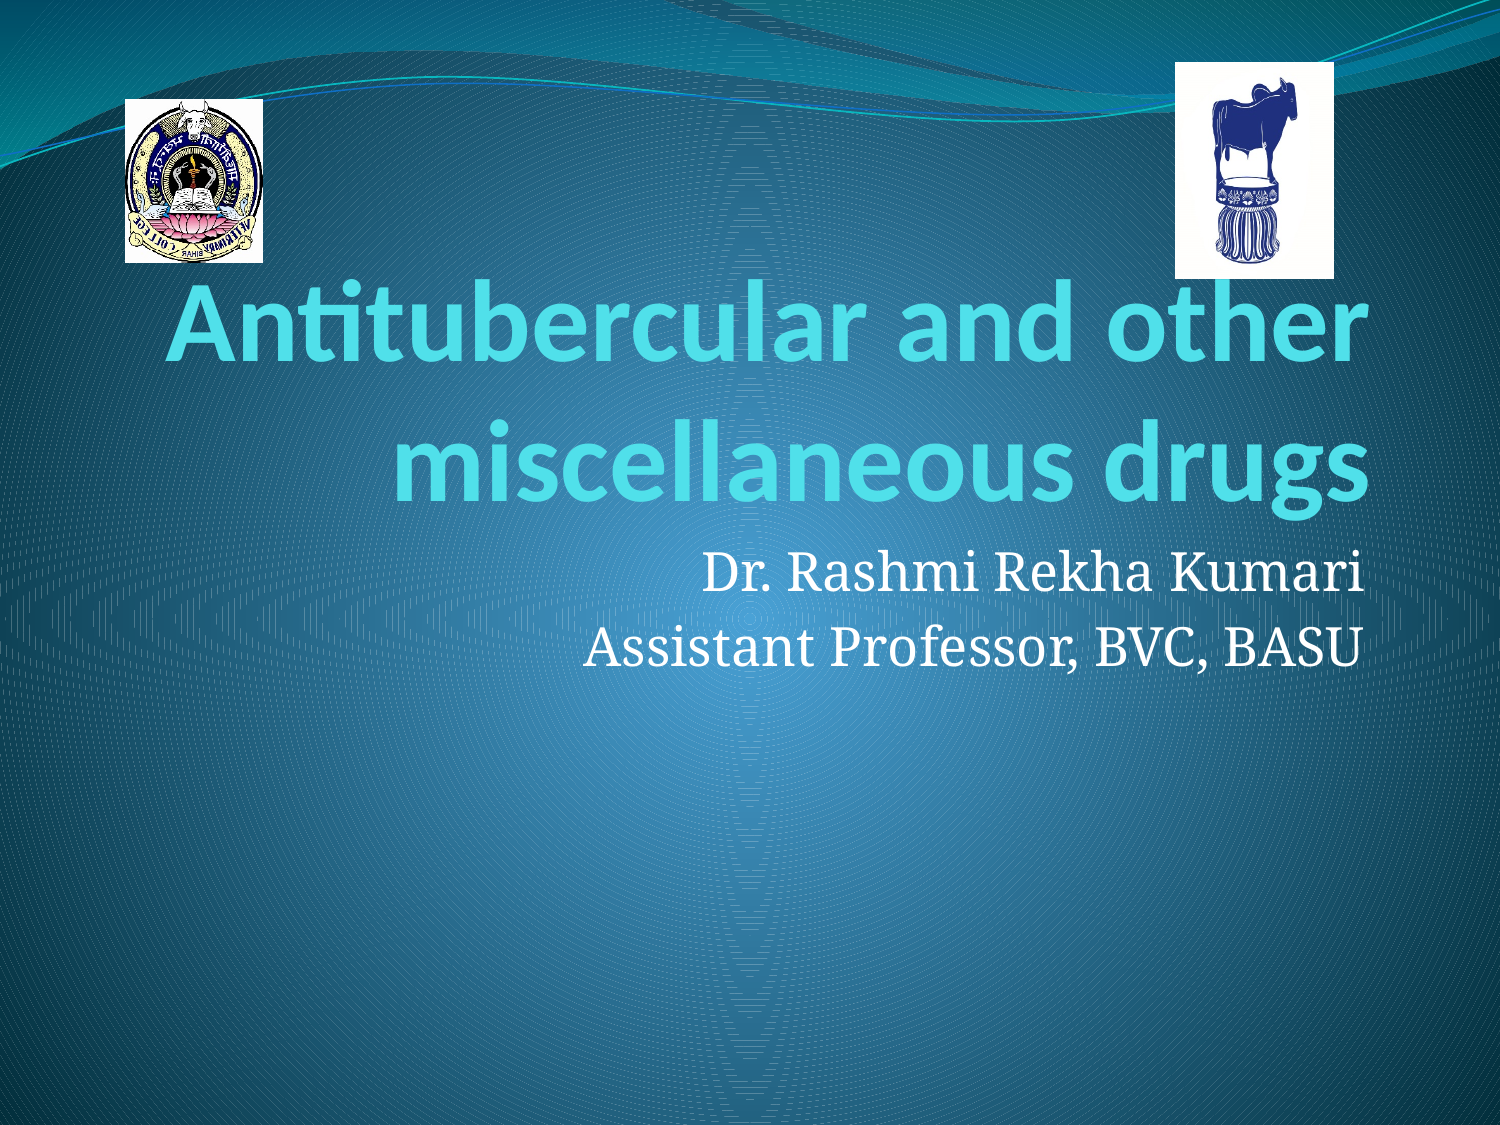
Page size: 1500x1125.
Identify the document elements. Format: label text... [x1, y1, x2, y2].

picture [124, 99, 263, 263]
subtitle Dr. Rashmi Rekha Kumari Assistant Professor, BVC, BASU [87, 529, 1376, 818]
title Antitubercular and other miscellaneous drugs [87, 224, 1376, 525]
picture [1174, 62, 1335, 279]
